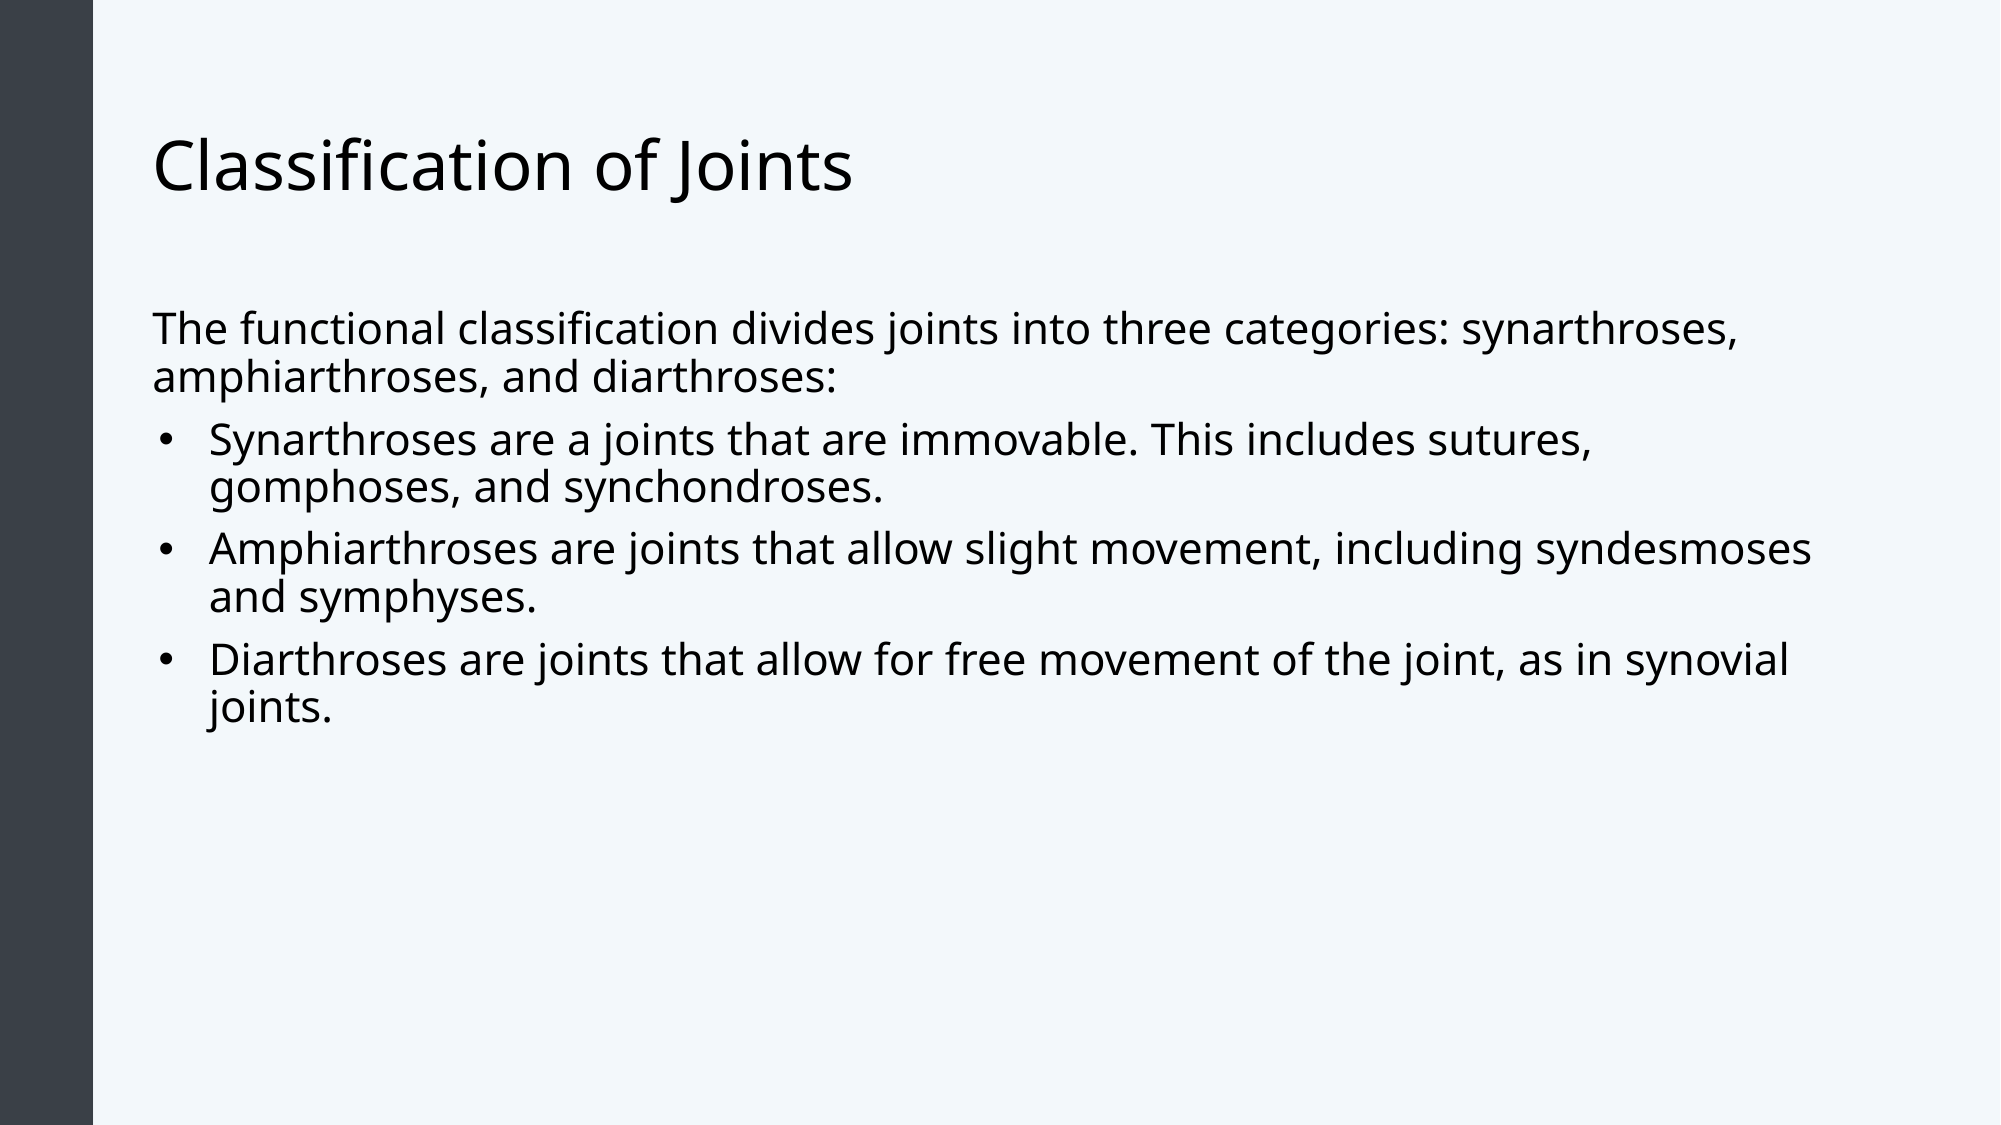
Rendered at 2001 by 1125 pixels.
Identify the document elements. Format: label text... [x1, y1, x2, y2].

list The functional classification divides joints into three categories: synarthroses, amphiarthroses, and diarthroses: Synarthroses are a joints that are immovable. This includes sutures, gomphoses, and synchondroses. Amphiarthroses are joints that allow slight movement, including syndesmoses and symphyses. Diarthroses are joints that allow for free movement of the joint, as in synovial joints. [137, 299, 1863, 1014]
title Classification of Joints [137, 59, 1863, 278]
